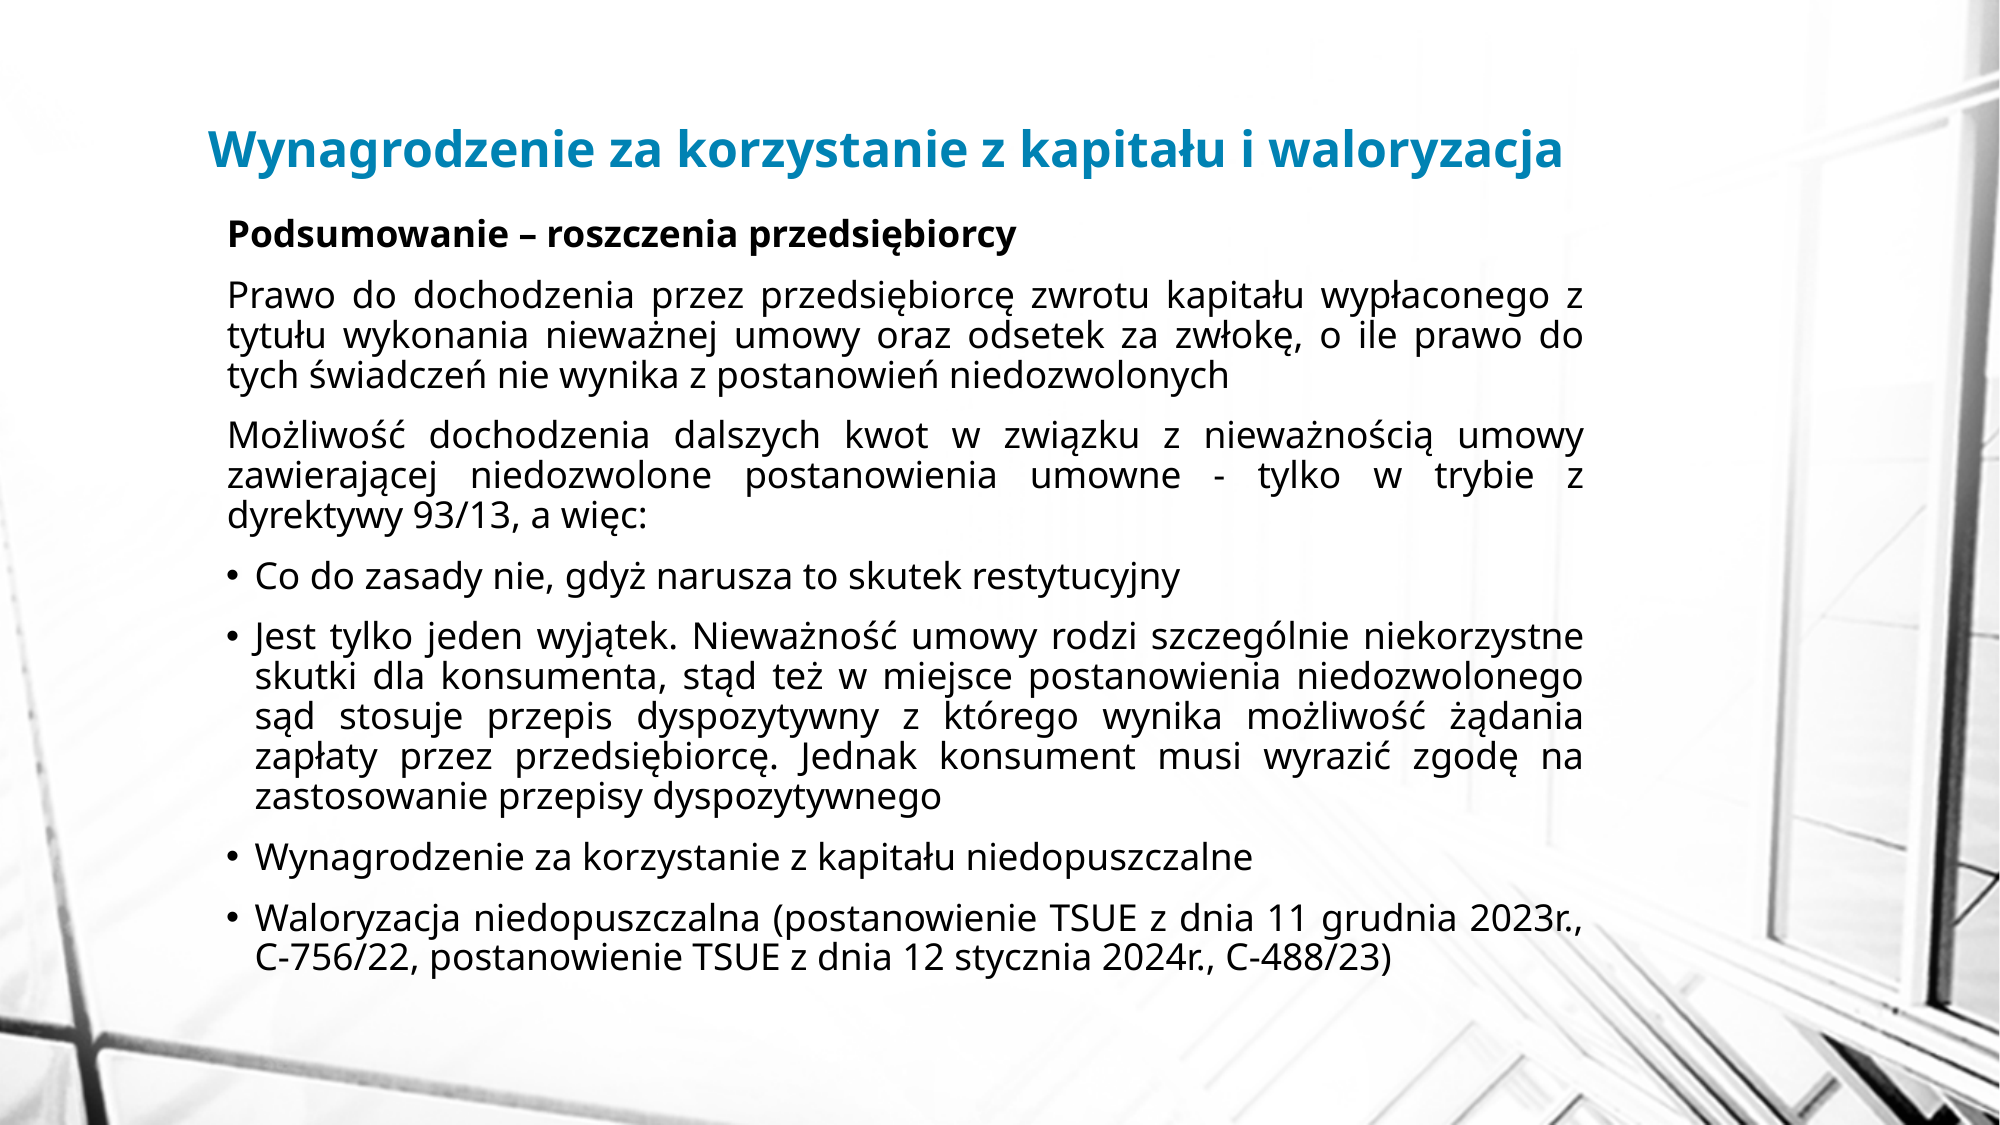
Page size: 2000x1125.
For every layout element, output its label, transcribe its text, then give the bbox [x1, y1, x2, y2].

list Podsumowanie – roszczenia przedsiębiorcy Prawo do dochodzenia przez przedsiębiorcę zwrotu kapitału wypłaconego z tytułu wykonania nieważnej umowy oraz odsetek za zwłokę, o ile prawo do tych świadczeń nie wynika z postanowień niedozwolonych Możliwość dochodzenia dalszych kwot w związku z nieważnością umowy zawierającej niedozwolone postanowienia umowne - tylko w trybie z dyrektywy 93/13, a więc: Co do zasady nie, gdyż narusza to skutek restytucyjny Jest tylko jeden wyjątek. Nieważność umowy rodzi szczególnie niekorzystne skutki dla konsumenta, stąd też w miejsce postanowienia niedozwolonego sąd stosuje przepis dyspozytywny z którego wynika możliwość żądania zapłaty przez przedsiębiorcę. Jednak konsument musi wyrazić zgodę na zastosowanie przepisy dyspozytywnego Wynagrodzenie za korzystanie z kapitału niedopuszczalne Waloryzacja niedopuszczalna (postanowienie TSUE z dnia 11 grudnia 2023r., C‑756/22, postanowienie TSUE z dnia 12 stycznia 2024r., C‑488/23) [174, 208, 1600, 988]
picture [0, 0, 2000, 1125]
title Wynagrodzenie za korzystanie z kapitału i waloryzacja [174, 87, 1600, 185]
